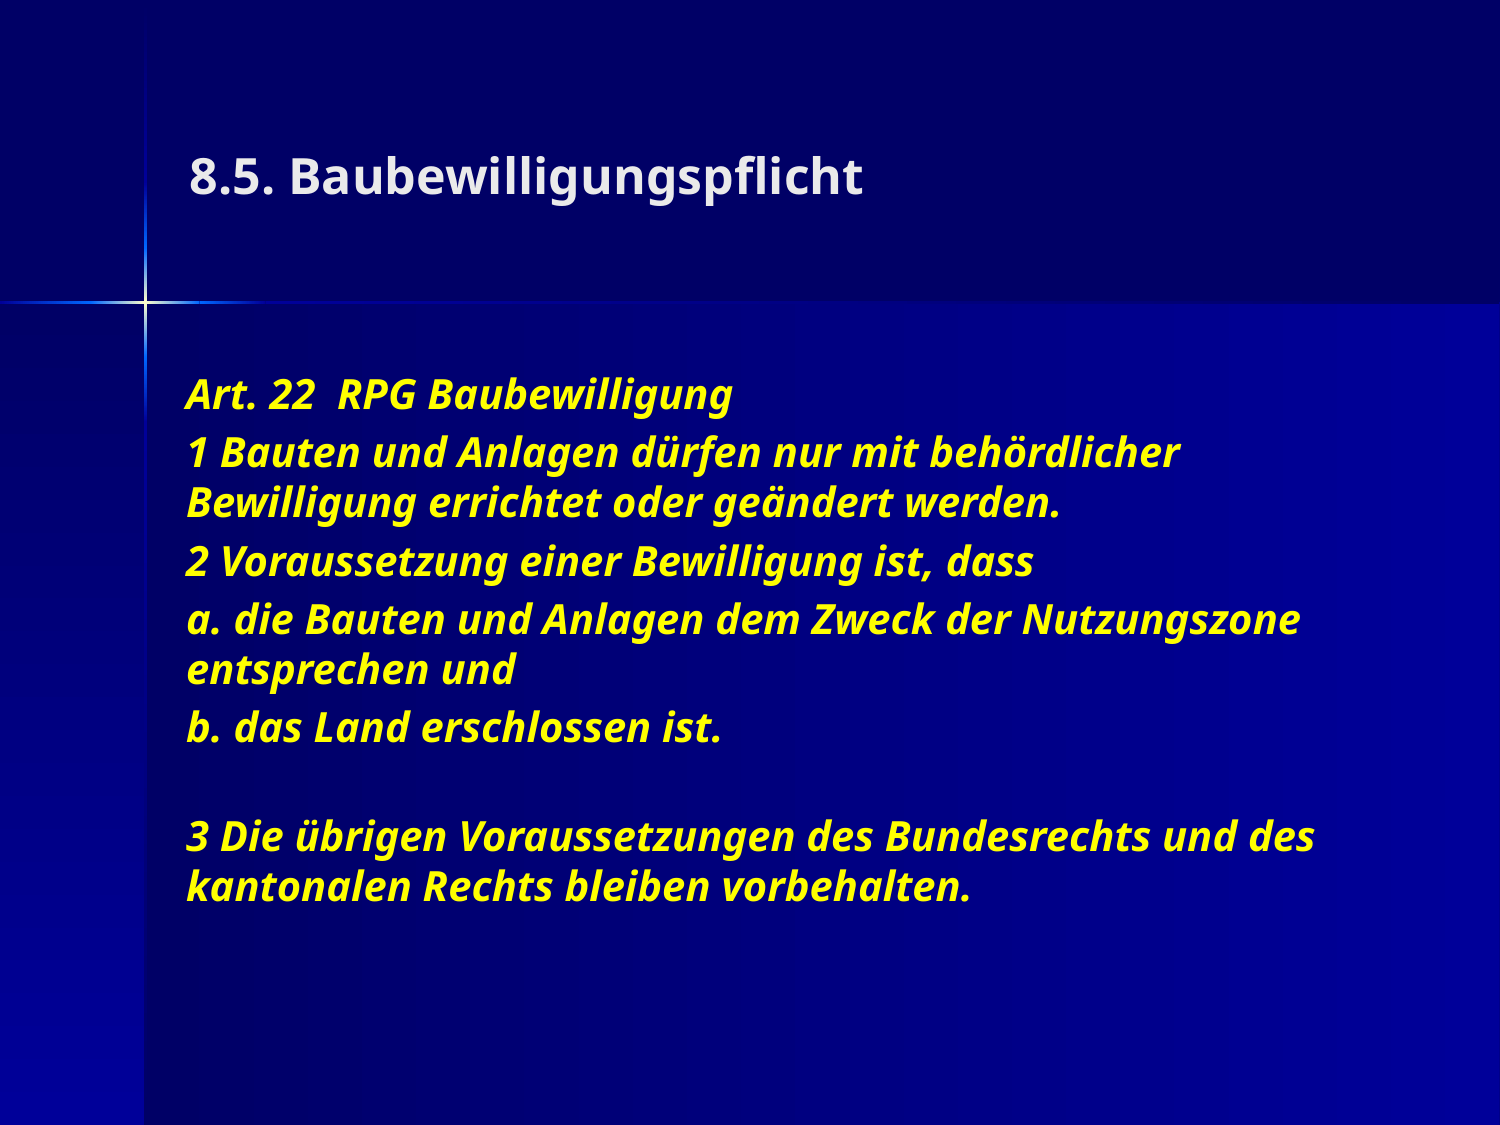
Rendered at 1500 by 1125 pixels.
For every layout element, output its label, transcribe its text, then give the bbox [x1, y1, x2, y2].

title 8.5. Baubewilligungspflicht [174, 50, 1413, 285]
list Art. 22 RPG Baubewilligung 1 Bauten und Anlagen dürfen nur mit behördlicher Bewilligung errichtet oder geändert werden. 2 Voraussetzung einer Bewilligung ist, dass a. die Bauten und Anlagen dem Zweck der Nutzungszone entsprechen und b. das Land erschlossen ist. 3 Die übrigen Voraussetzungen des Bundesrechts und des kantonalen Rechts bleiben vorbehalten. [171, 243, 1409, 919]
